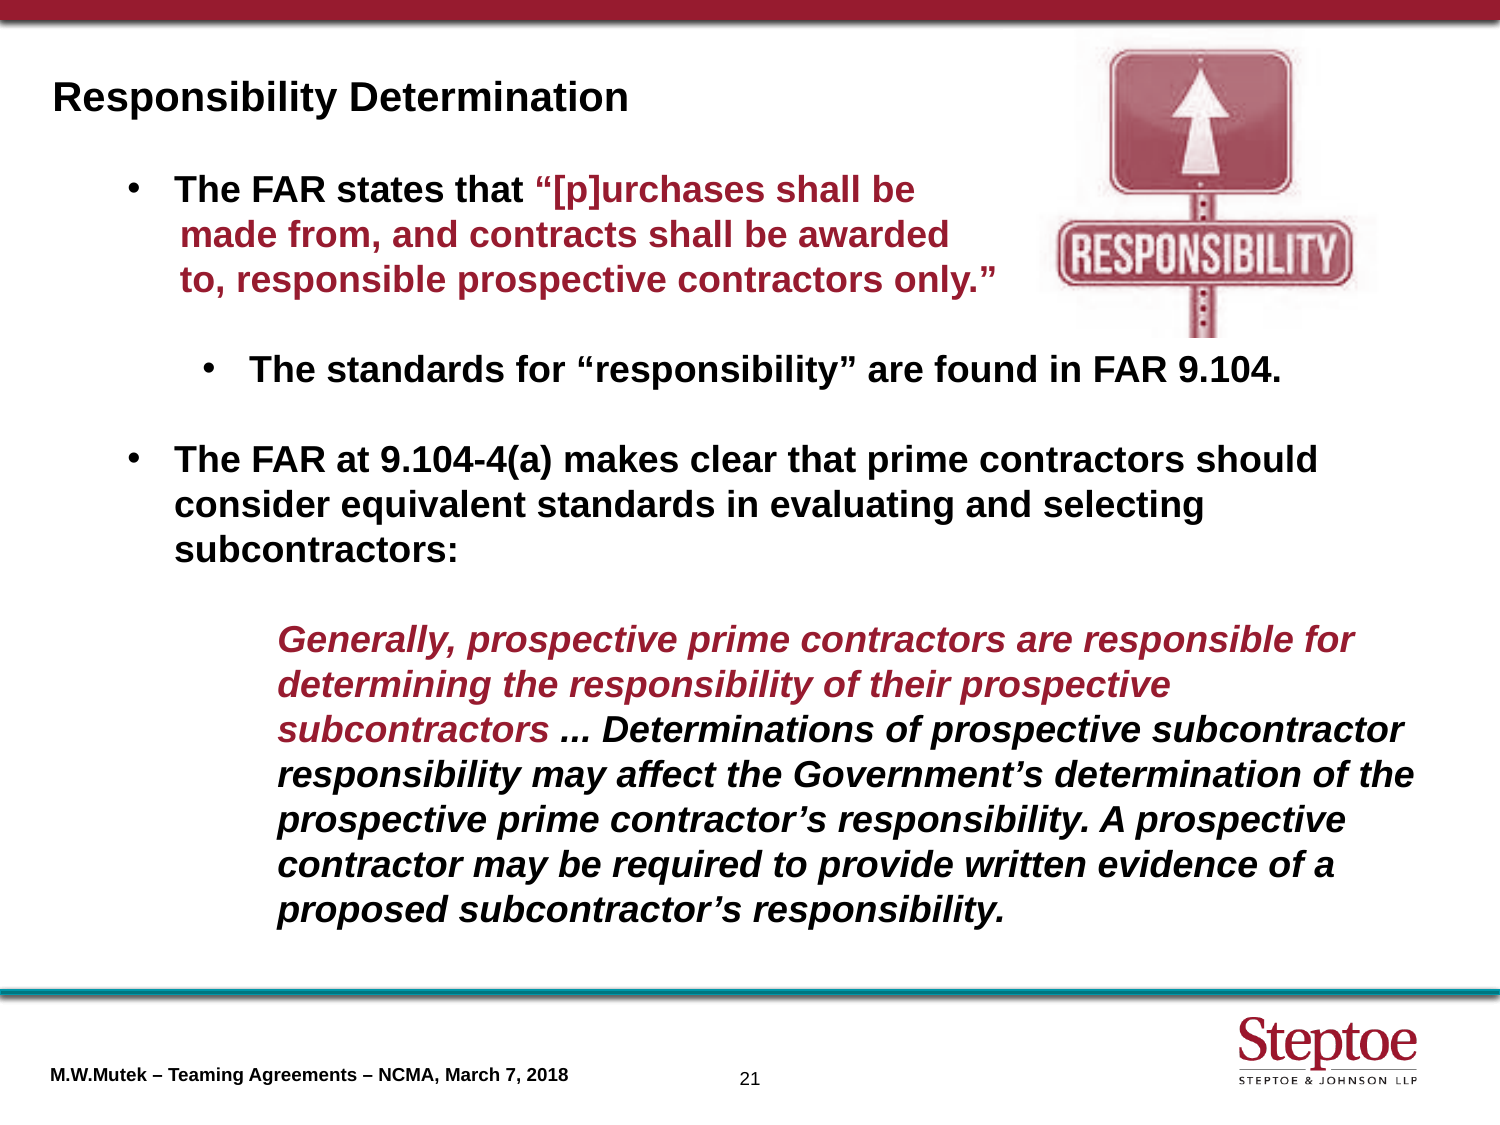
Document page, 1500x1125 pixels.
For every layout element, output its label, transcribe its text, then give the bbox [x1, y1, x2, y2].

picture [1238, 1016, 1417, 1085]
text_box Responsibility Determination The FAR states that “[p]urchases shall be made from, and contracts shall be awarded to, responsible prospective contractors only.” The standards for “responsibility” are found in FAR 9.104. The FAR at 9.104-4(a) makes clear that prime contractors should consider equivalent standards in evaluating and selecting subcontractors: Generally, prospective prime contractors are responsible for determining the responsibility of their prospective subcontractors ... Determinations of prospective subcontractor responsibility may affect the Government’s determination of the prospective prime contractor’s responsibility. A prospective contractor may be required to provide written evidence of a proposed subcontractor’s responsibility. [37, 62, 1463, 983]
footer M.W.Mutek – Teaming Agreements – NCMA, March 7, 2018 [50, 1062, 650, 1114]
picture [1003, 29, 1401, 338]
slide_number 21 [688, 1066, 812, 1105]
